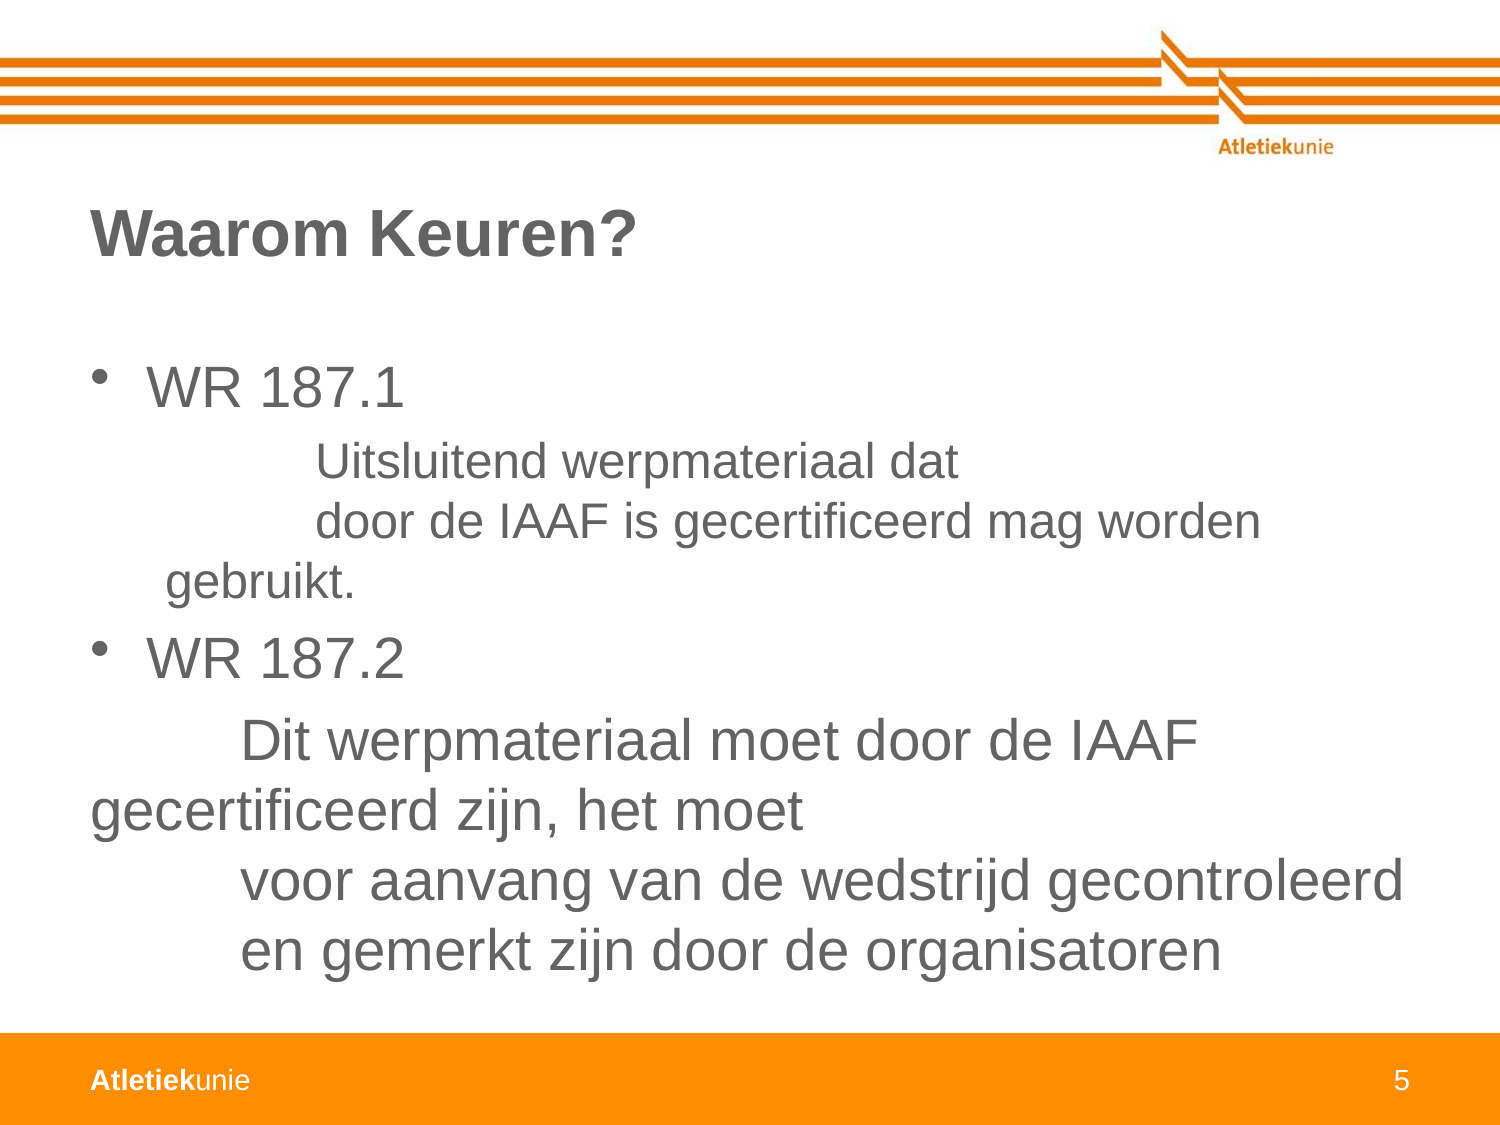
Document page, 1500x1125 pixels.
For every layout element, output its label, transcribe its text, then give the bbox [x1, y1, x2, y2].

title Waarom Keuren? [75, 168, 1425, 306]
list WR 187.1 Uitsluitend werpmateriaal dat door de IAAF is gecertificeerd mag worden gebruikt. WR 187.2 Dit werpmateriaal moet door de IAAF gecertificeerd zijn, het moet voor aanvang van de wedstrijd gecontroleerd en gemerkt zijn door de organisatoren [75, 341, 1425, 1009]
picture [0, 11, 1500, 169]
slide_number 5 [1074, 1053, 1425, 1109]
